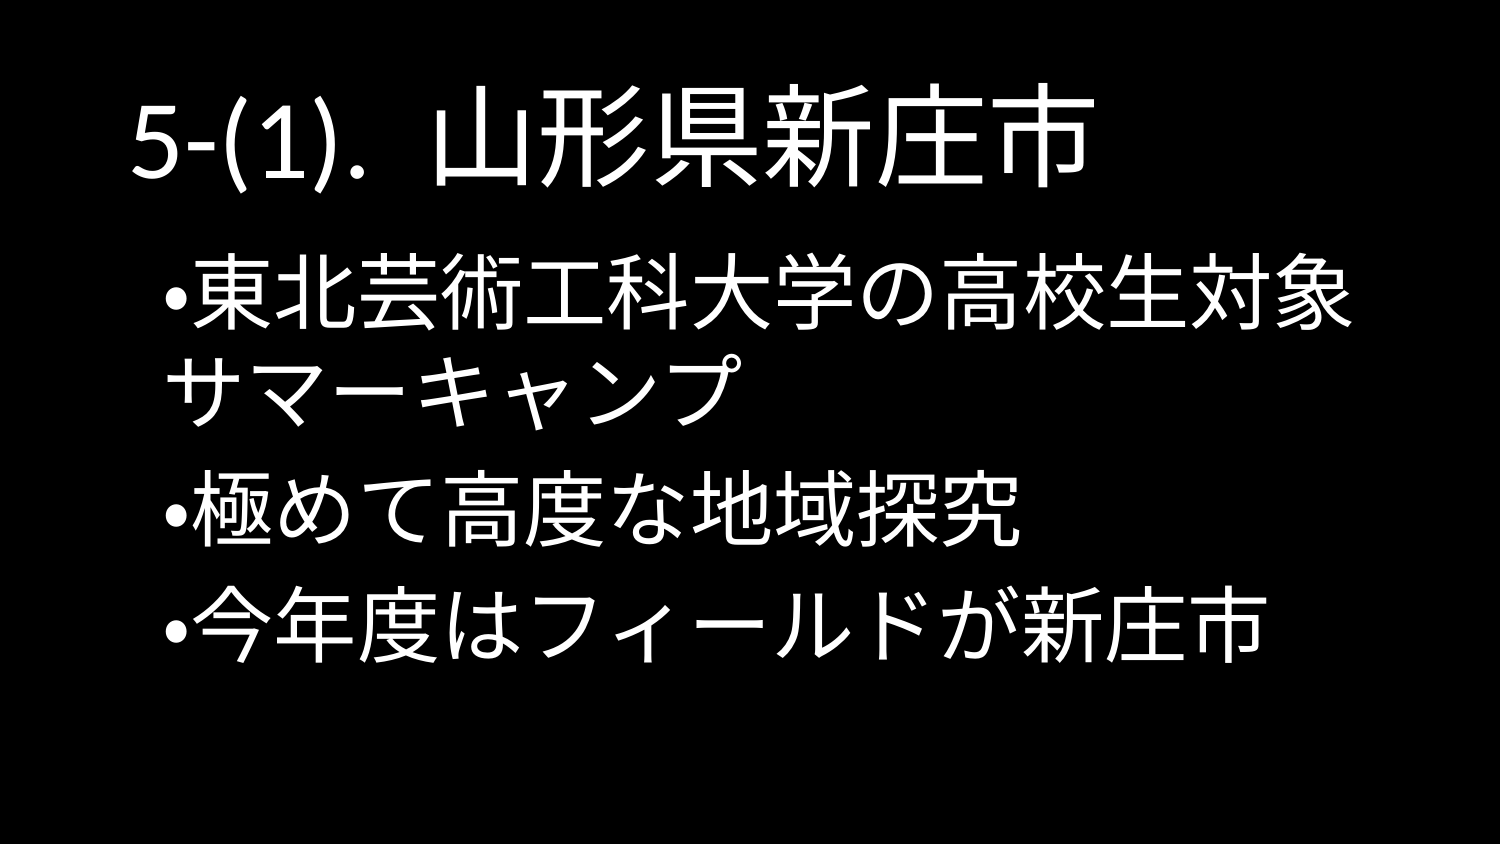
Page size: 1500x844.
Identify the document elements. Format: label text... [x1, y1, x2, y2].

subtitle ・東北芸術工科大学の高校生対象サマーキャンプ ・極めて高度な地域探究 ・今年度はフィールドが新庄市 [147, 232, 1400, 694]
text_box [77, 232, 1353, 741]
title 5-(1). 山形県新庄市 [112, 58, 1388, 210]
